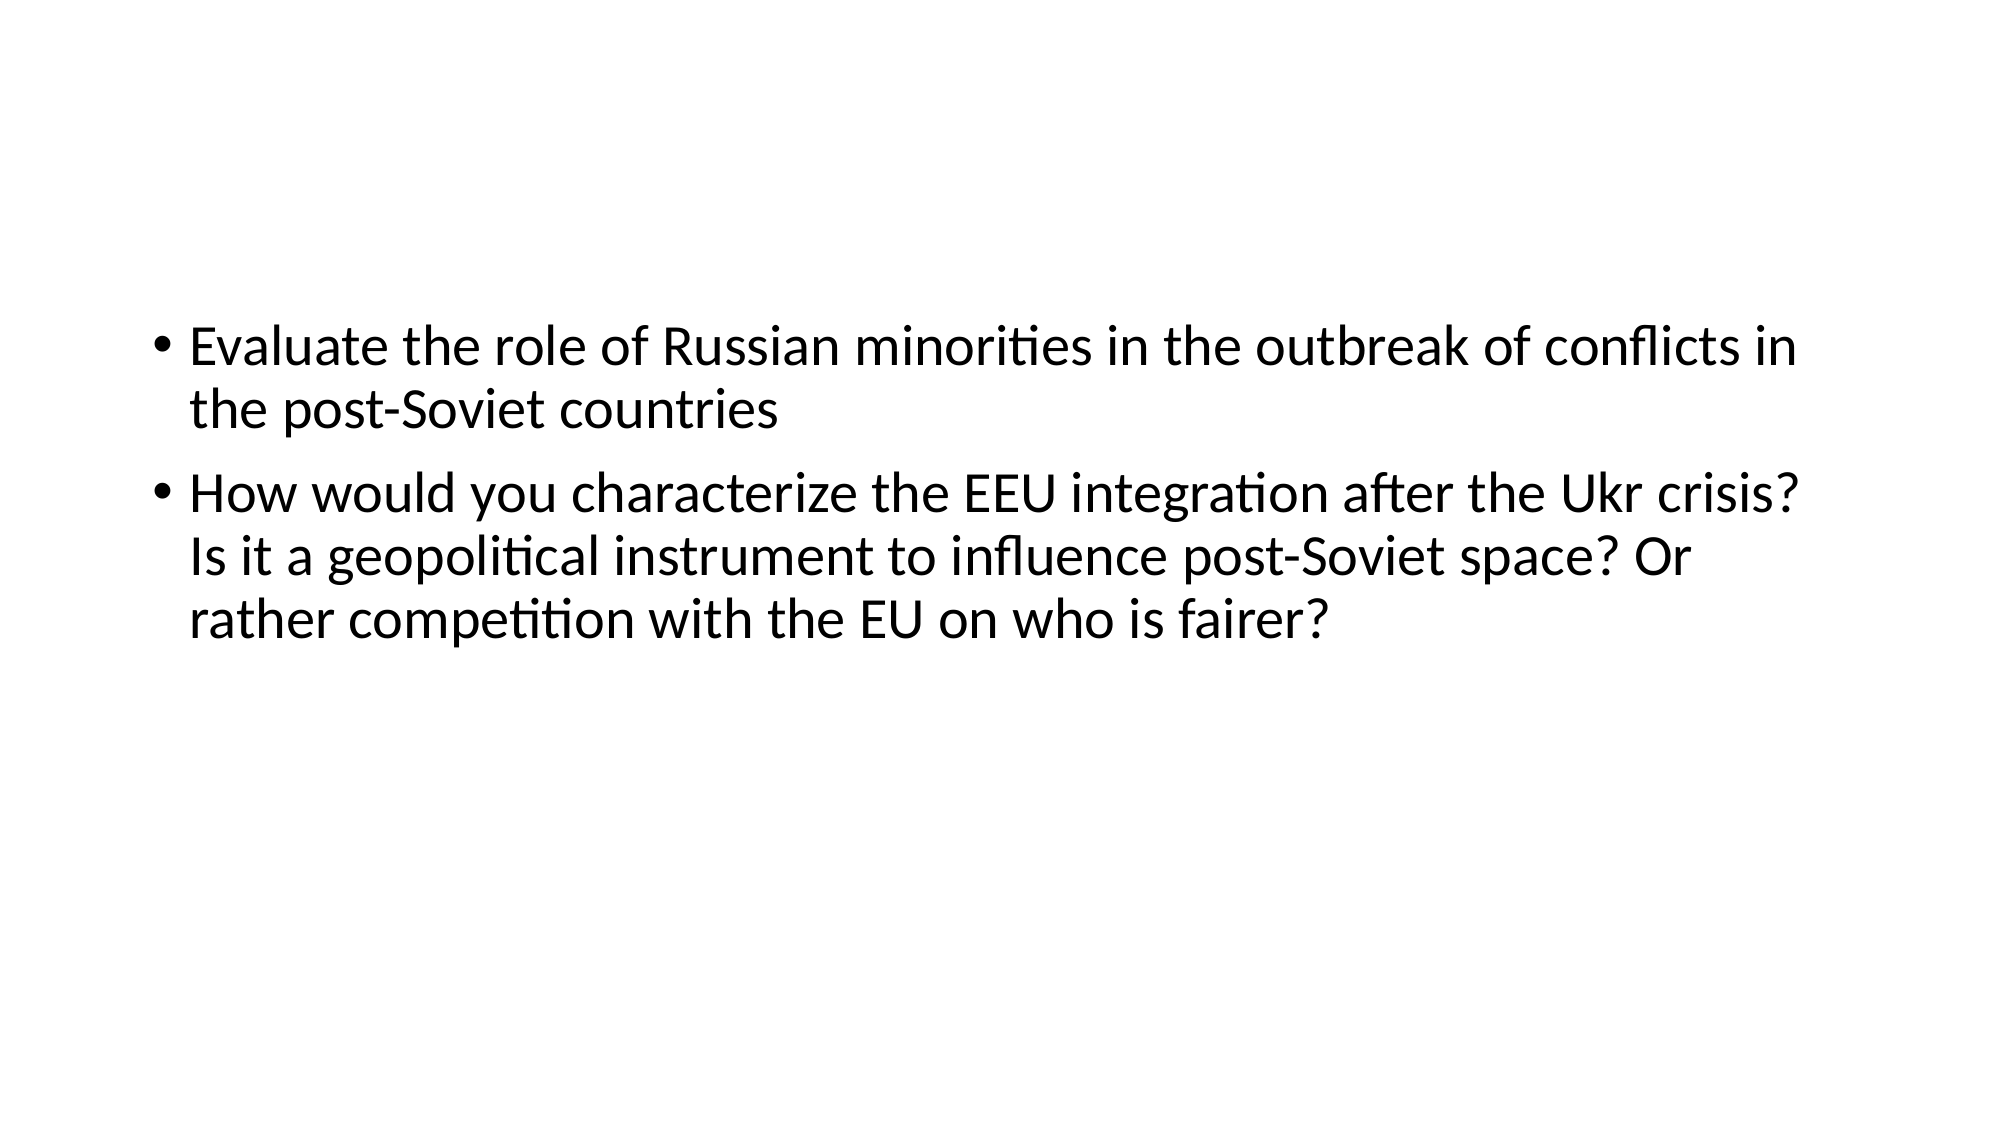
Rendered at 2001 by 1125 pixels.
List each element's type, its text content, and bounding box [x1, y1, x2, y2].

list Evaluate the role of Russian minorities in the outbreak of conflicts in the post-Soviet countries How would you characterize the EEU integration after the Ukr crisis? Is it a geopolitical instrument to influence post-Soviet space? Or rather competition with the EU on who is fairer? [137, 307, 1863, 1022]
